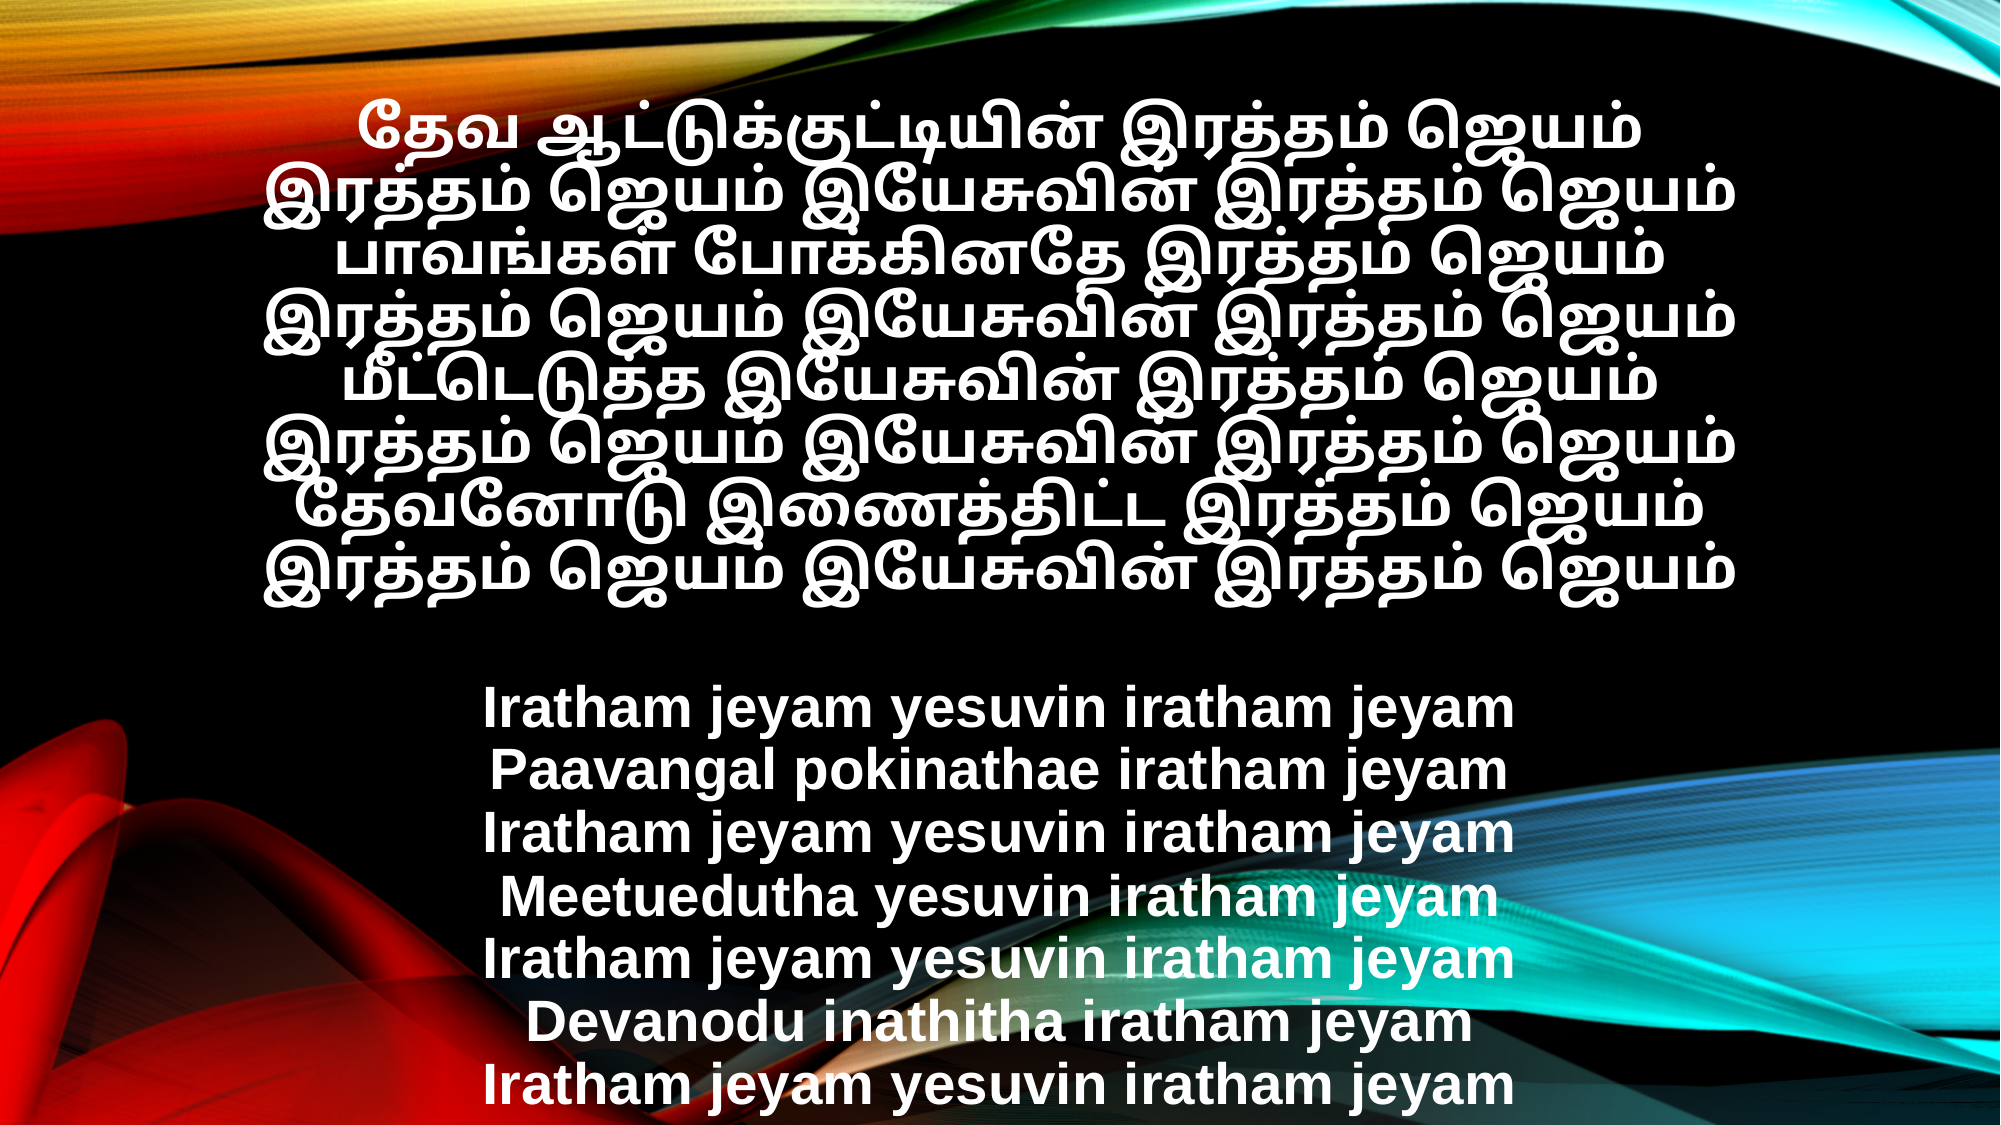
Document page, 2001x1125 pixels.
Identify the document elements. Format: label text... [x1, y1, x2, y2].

subtitle தேவ ஆட்டுக்குட்டியின் இரத்தம் ஜெயம் இரத்தம் ஜெயம் இயேசுவின் இரத்தம் ஜெயம் பாவங்கள் போக்கினதே இரத்தம் ஜெயம் இரத்தம் ஜெயம் இயேசுவின் இரத்தம் ஜெயம் மீட்டெடுத்த இயேசுவின் இரத்தம் ஜெயம் இரத்தம் ஜெயம் இயேசுவின் இரத்தம் ஜெயம் தேவனோடு இணைத்திட்ட இரத்தம் ஜெயம் இரத்தம் ஜெயம் இயேசுவின் இரத்தம் ஜெயம் Deva aathukuttiyin iratham jeyam Iratham jeyam yesuvin iratham jeyam Paavangal pokinathae iratham jeyam Iratham jeyam yesuvin iratham jeyam Meetuedutha yesuvin iratham jeyam Iratham jeyam yesuvin iratham jeyam Devanodu inathitha iratham jeyam Iratham jeyam yesuvin iratham jeyam [0, 0, 2000, 1125]
